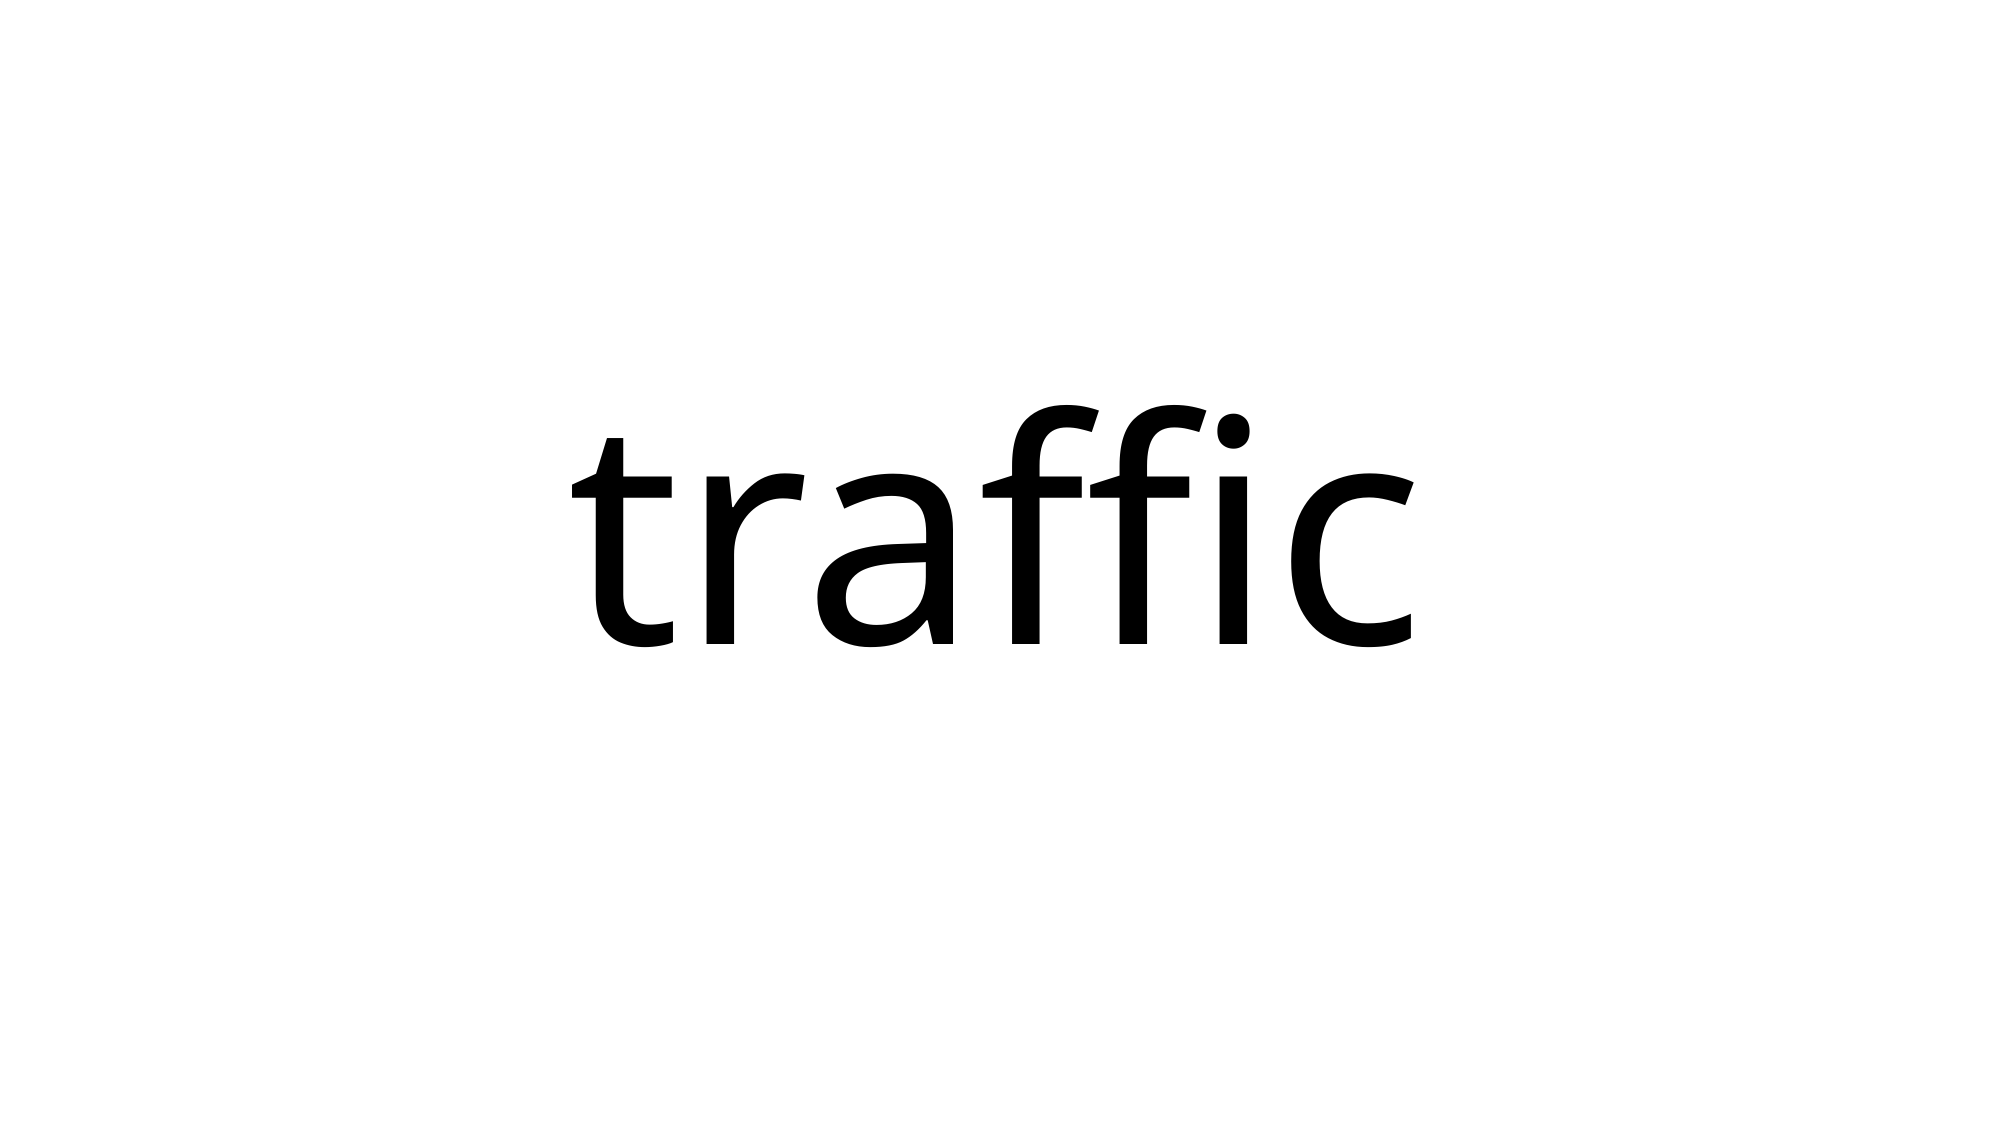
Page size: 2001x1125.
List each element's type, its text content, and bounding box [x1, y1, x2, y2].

title traffic [245, 327, 1746, 720]
